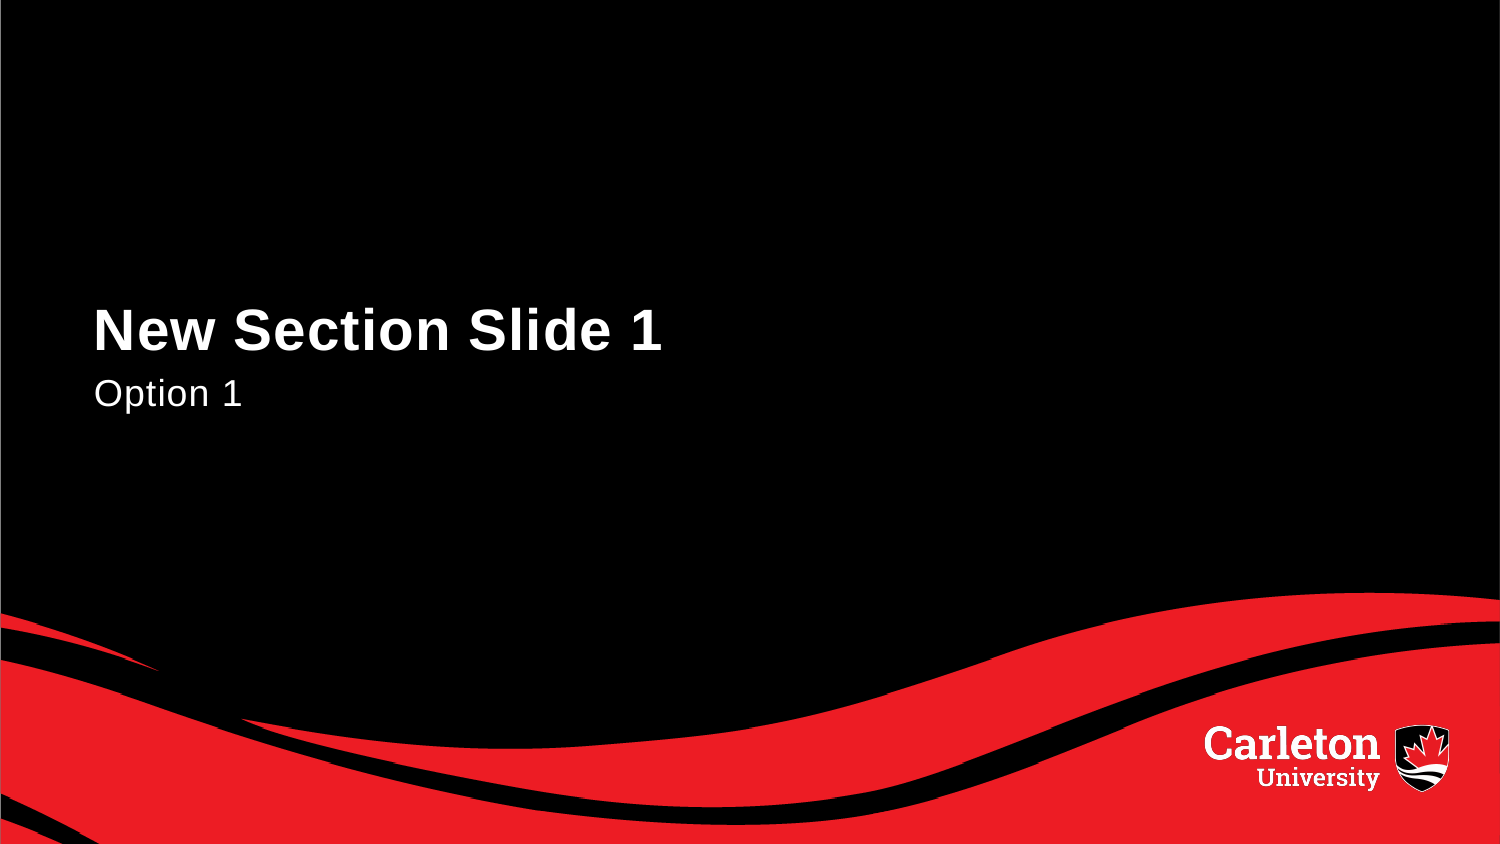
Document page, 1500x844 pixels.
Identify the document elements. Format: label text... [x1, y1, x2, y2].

title New Section Slide 1 [93, 69, 1031, 363]
picture [0, 0, 1500, 844]
subtitle Option 1 [93, 374, 1031, 578]
